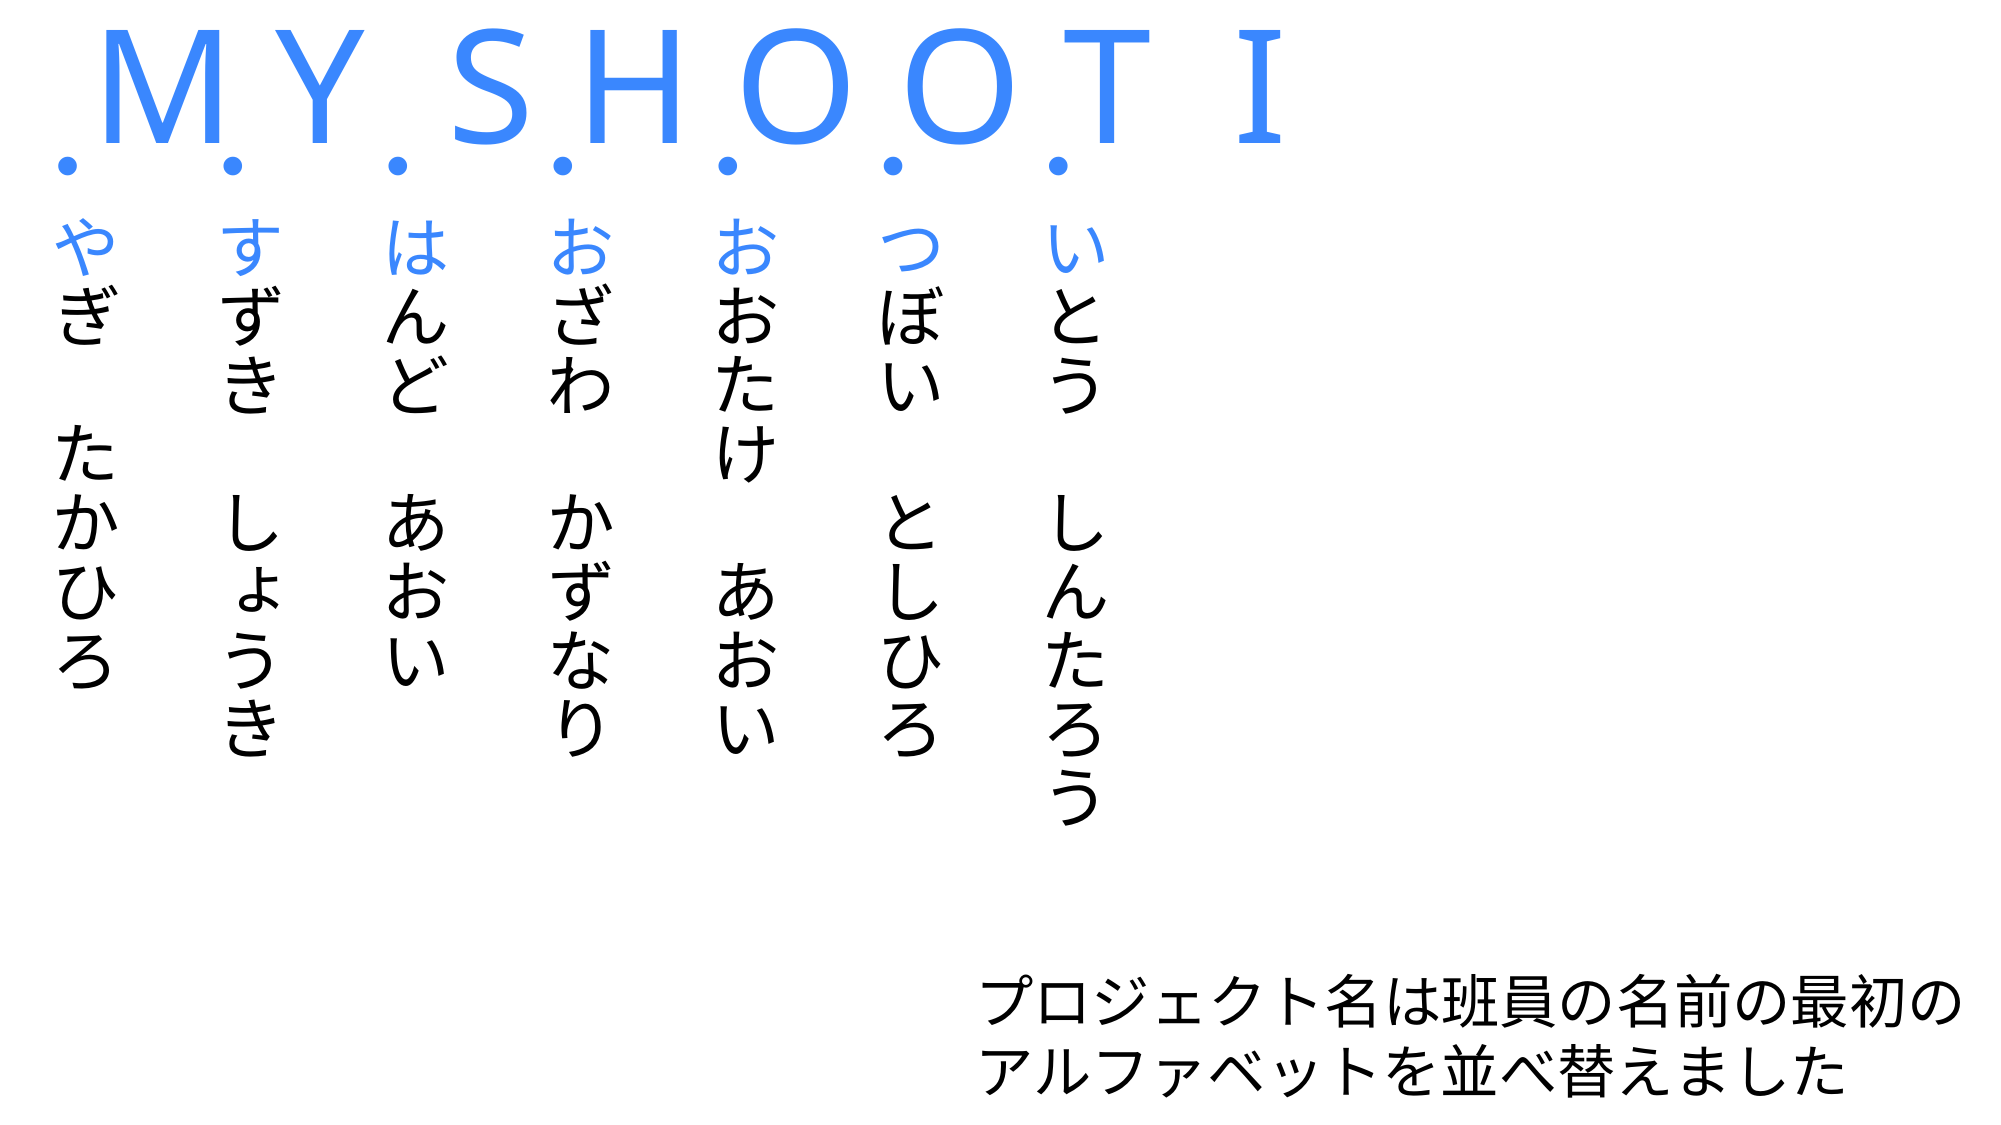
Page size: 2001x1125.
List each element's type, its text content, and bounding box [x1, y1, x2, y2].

title M Y S H O O T I [0, 0, 1595, 160]
list いとう しんたろう つぼい としひろ おおたけ あおい おざわ かずなり はんど あおい すずき しょうき やぎ たかひろ まつだ りょうへい [0, 160, 1595, 876]
text_box プロジェクト名は班員の名前の最初のアルファベットを並べ替えました [967, 958, 2000, 1113]
